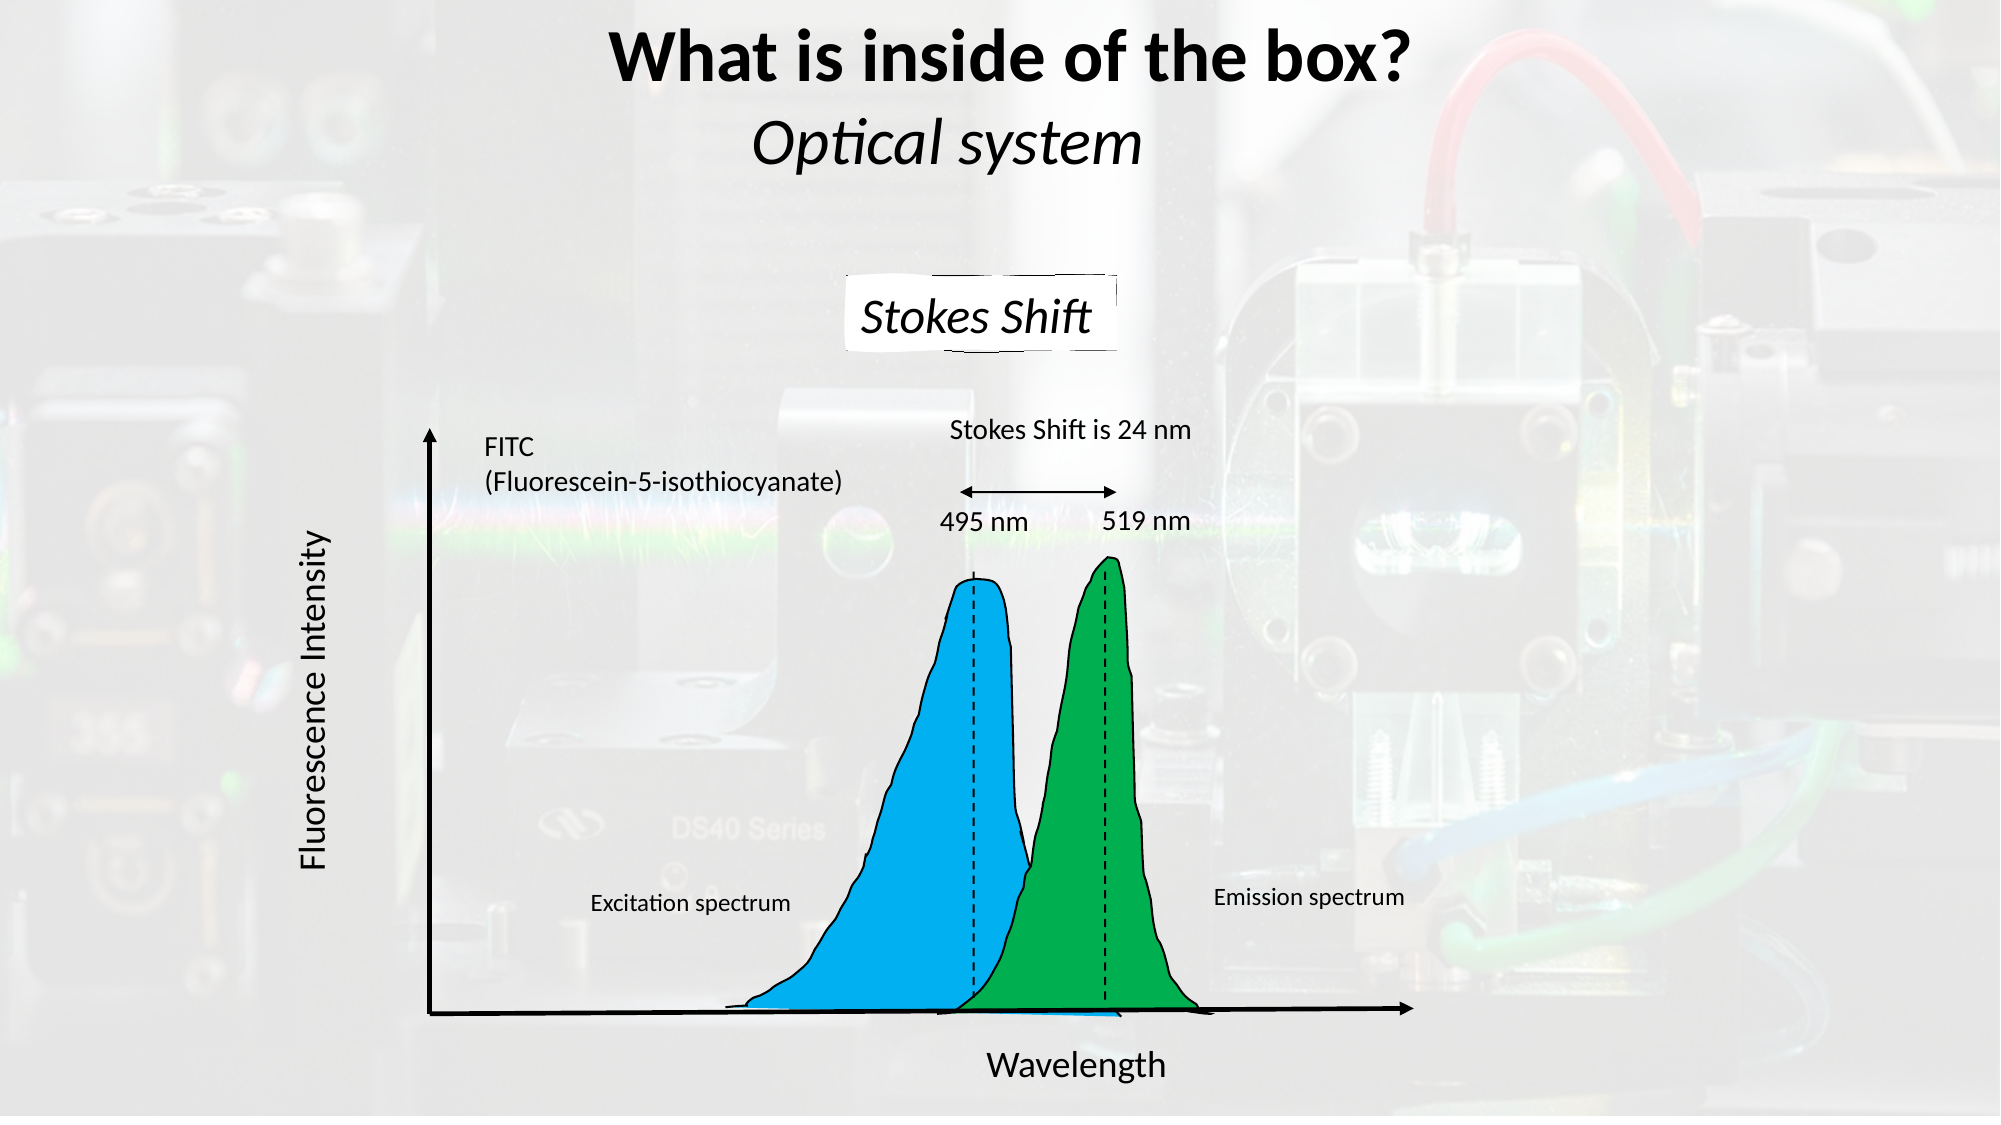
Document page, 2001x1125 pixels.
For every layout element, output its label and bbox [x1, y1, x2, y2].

picture [0, 0, 2000, 1116]
text_box [280, 393, 1805, 1125]
